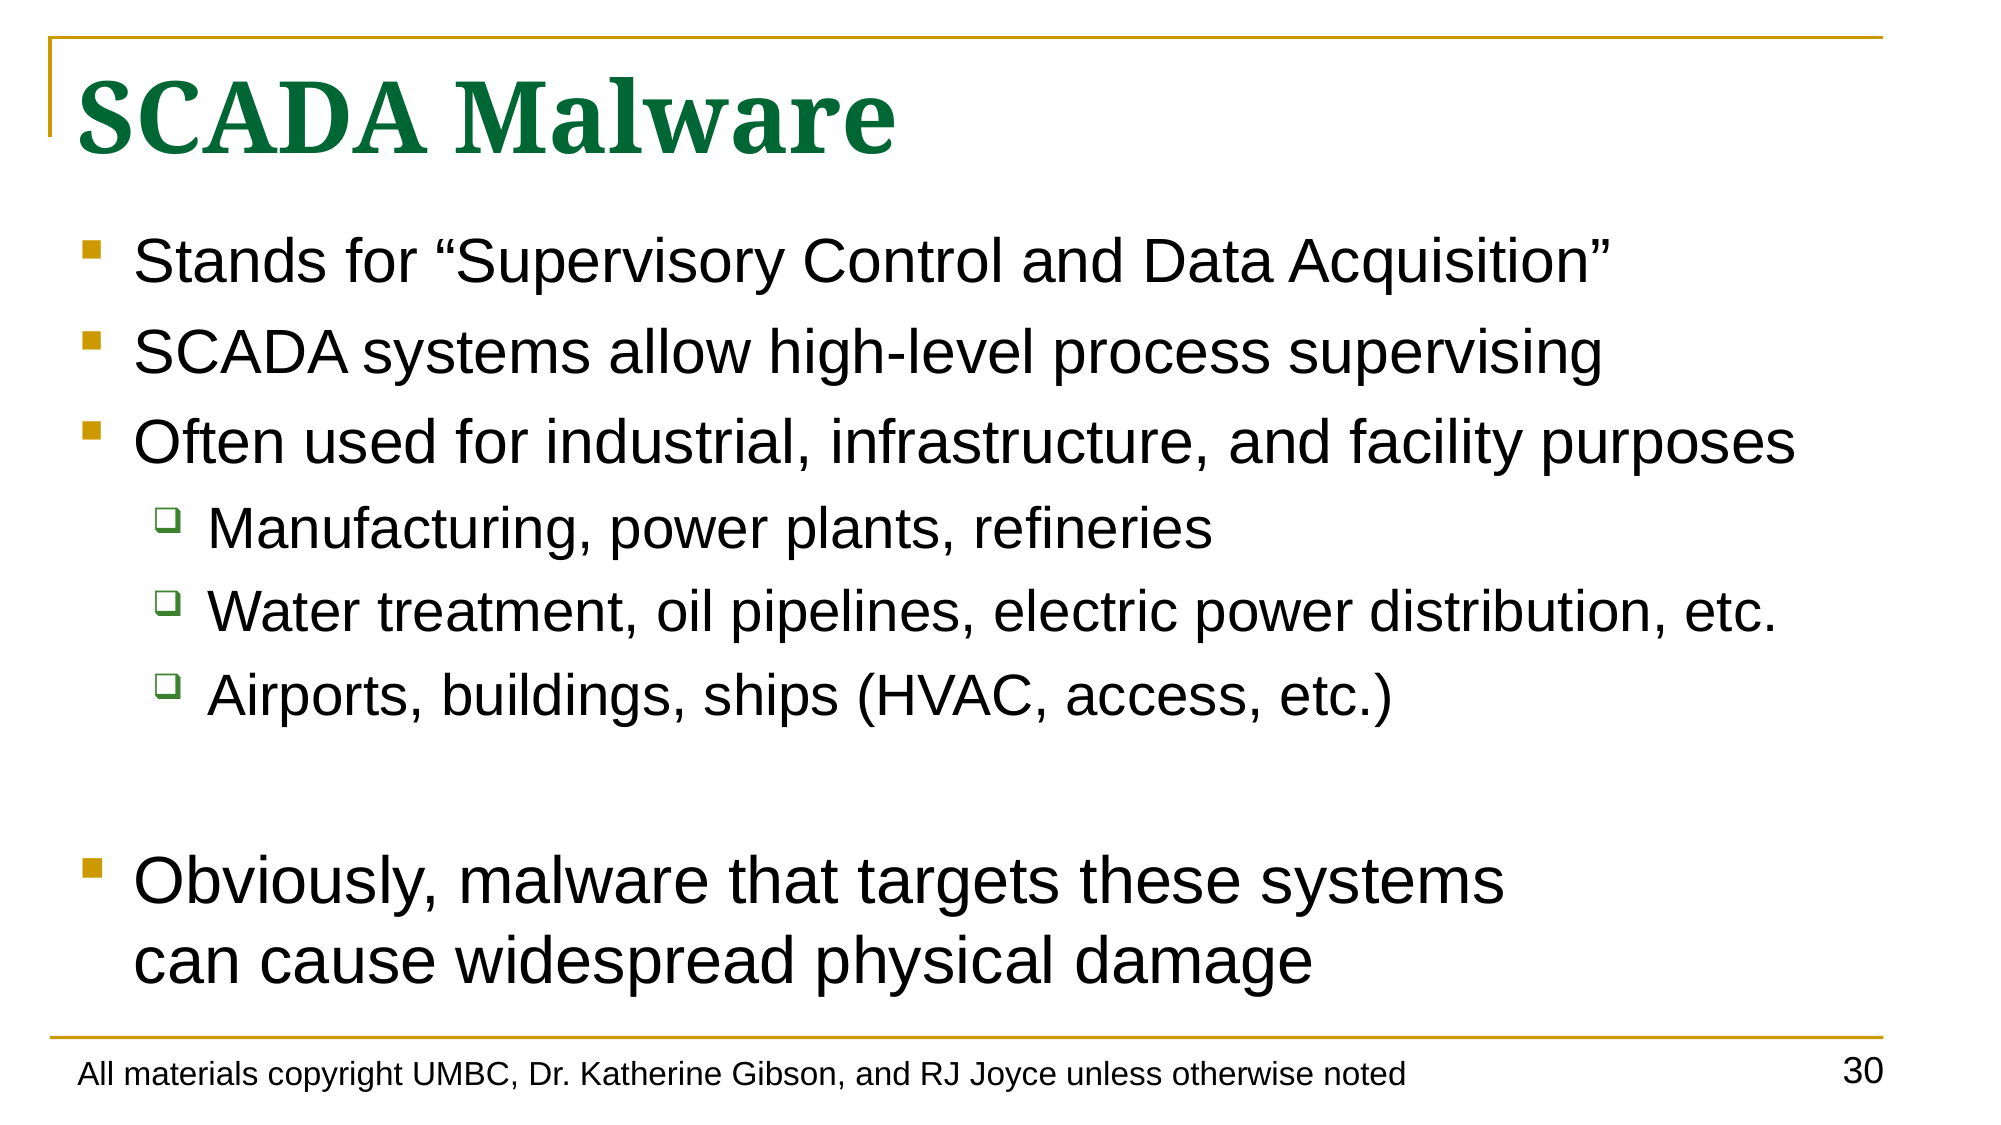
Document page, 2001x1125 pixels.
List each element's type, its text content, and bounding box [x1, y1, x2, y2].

title SCADA Malware [62, 45, 1899, 212]
list Stands for “Supervisory Control and Data Acquisition” SCADA systems allow high-level process supervising Often used for industrial, infrastructure, and facility purposes Manufacturing, power plants, refineries Water treatment, oil pipelines, electric power distribution, etc. Airports, buildings, ships (HVAC, access, etc.) Obviously, malware that targets these systems can cause widespread physical damage [62, 212, 1899, 1005]
